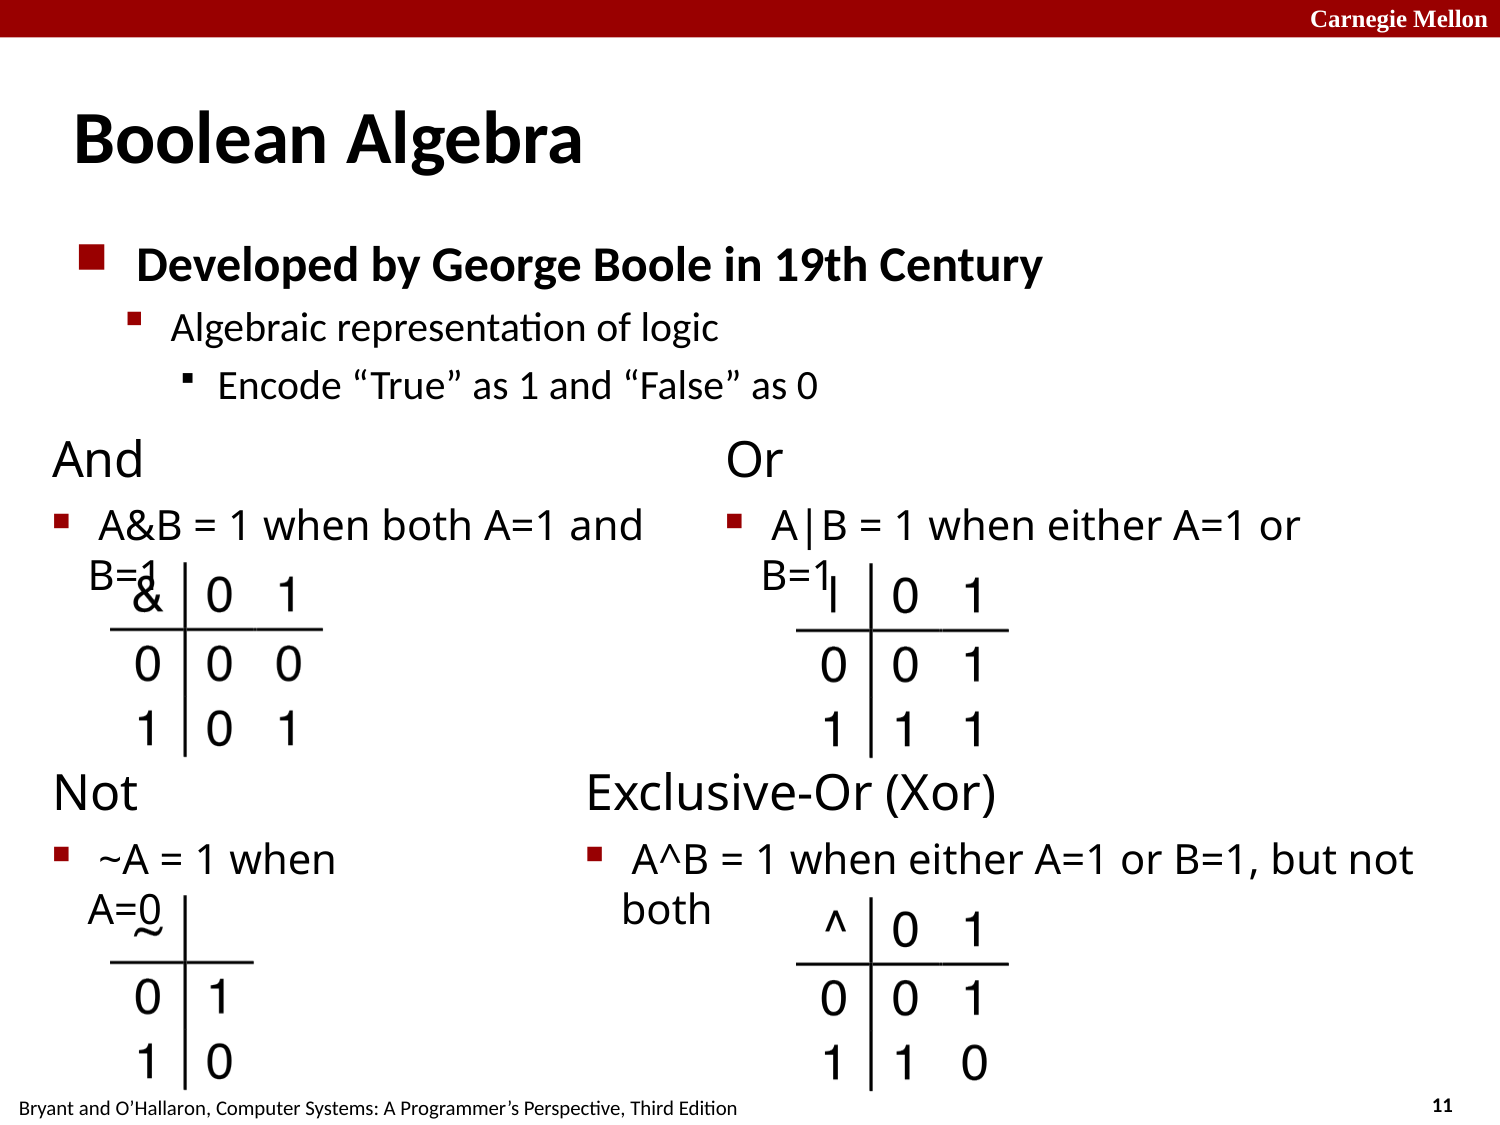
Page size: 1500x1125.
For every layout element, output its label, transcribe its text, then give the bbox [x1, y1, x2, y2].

text_box Or A|B = 1 when either A=1 or B=1 [725, 427, 1340, 563]
title Boolean Algebra [58, 71, 1305, 197]
text_box Not ~A = 1 when A=0 [52, 760, 396, 896]
picture [780, 896, 1011, 1124]
picture [780, 563, 1011, 790]
text_box Exclusive-Or (Xor) A^B = 1 when either A=1 or B=1, but not both [585, 760, 1436, 896]
list Developed by George Boole in 19th Century Algebraic representation of logic Encode “True” as 1 and “False” as 0 [64, 223, 1361, 1040]
text_box And A&B = 1 when both A=1 and B=1 [52, 427, 667, 563]
picture [95, 562, 326, 789]
picture [95, 895, 326, 1122]
